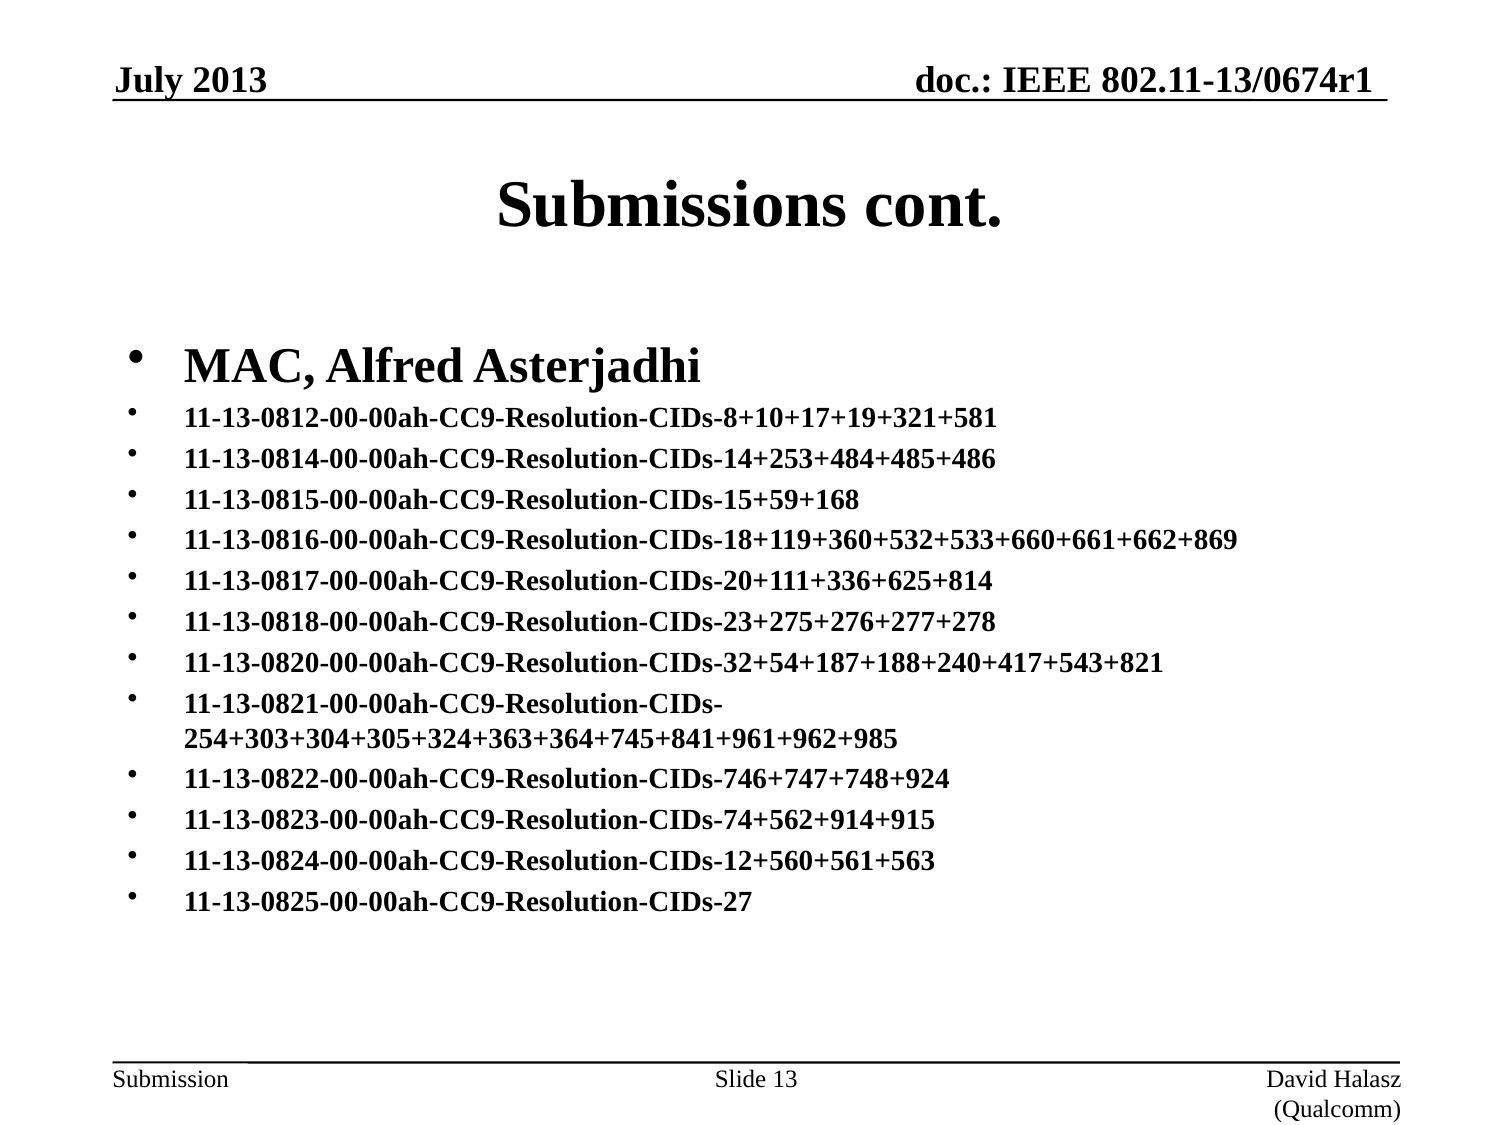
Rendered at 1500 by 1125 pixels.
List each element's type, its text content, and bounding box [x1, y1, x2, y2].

list MAC, Alfred Asterjadhi 11-13-0812-00-00ah-CC9-Resolution-CIDs-8+10+17+19+321+581 11-13-0814-00-00ah-CC9-Resolution-CIDs-14+253+484+485+486 11-13-0815-00-00ah-CC9-Resolution-CIDs-15+59+168 11-13-0816-00-00ah-CC9-Resolution-CIDs-18+119+360+532+533+660+661+662+869 11-13-0817-00-00ah-CC9-Resolution-CIDs-20+111+336+625+814 11-13-0818-00-00ah-CC9-Resolution-CIDs-23+275+276+277+278 11-13-0820-00-00ah-CC9-Resolution-CIDs-32+54+187+188+240+417+543+821 11-13-0821-00-00ah-CC9-Resolution-CIDs-254+303+304+305+324+363+364+745+841+961+962+985 11-13-0822-00-00ah-CC9-Resolution-CIDs-746+747+748+924 11-13-0823-00-00ah-CC9-Resolution-CIDs-74+562+914+915 11-13-0824-00-00ah-CC9-Resolution-CIDs-12+560+561+563 11-13-0825-00-00ah-CC9-Resolution-CIDs-27 [112, 324, 1388, 1001]
title Submissions cont. [112, 112, 1388, 288]
footer David Halasz (Qualcomm) [1264, 1061, 1402, 1093]
slide_number Slide 13 [712, 1061, 800, 1093]
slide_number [114, 54, 333, 101]
